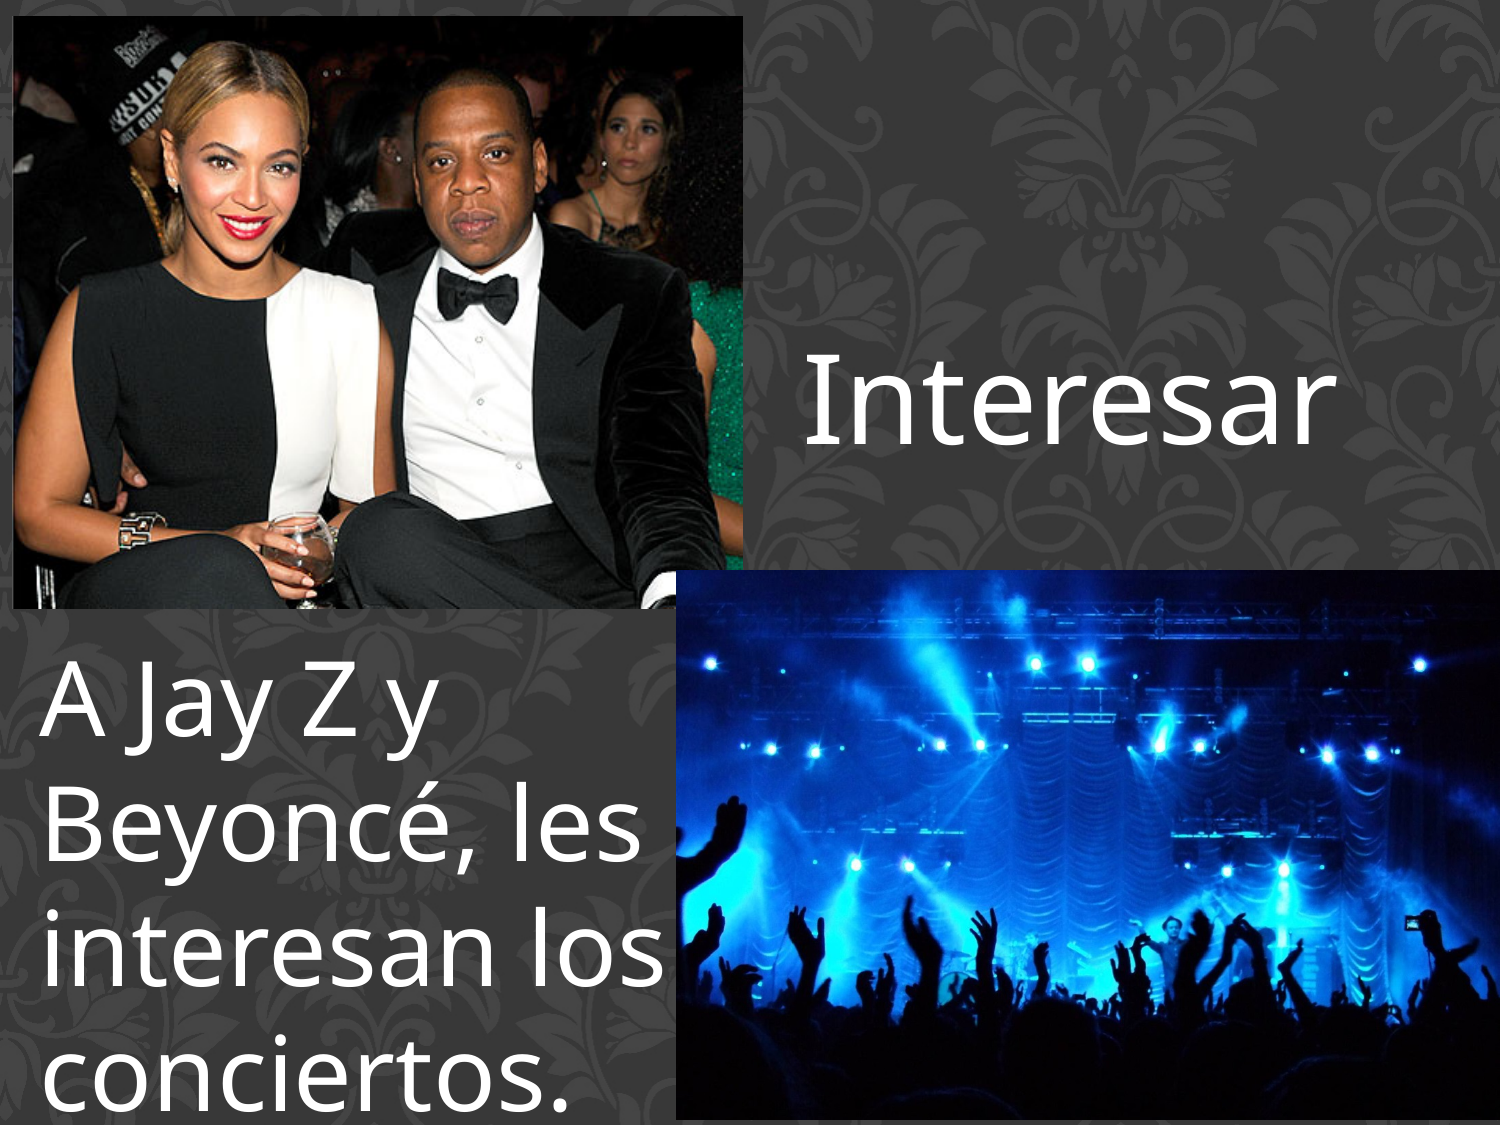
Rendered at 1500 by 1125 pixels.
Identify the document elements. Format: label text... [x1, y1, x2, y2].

picture [12, 15, 1500, 1120]
text_box A Jay Z y Beyoncé, les interesan los conciertos. [24, 624, 671, 1125]
text_box Interesar [787, 312, 1500, 478]
